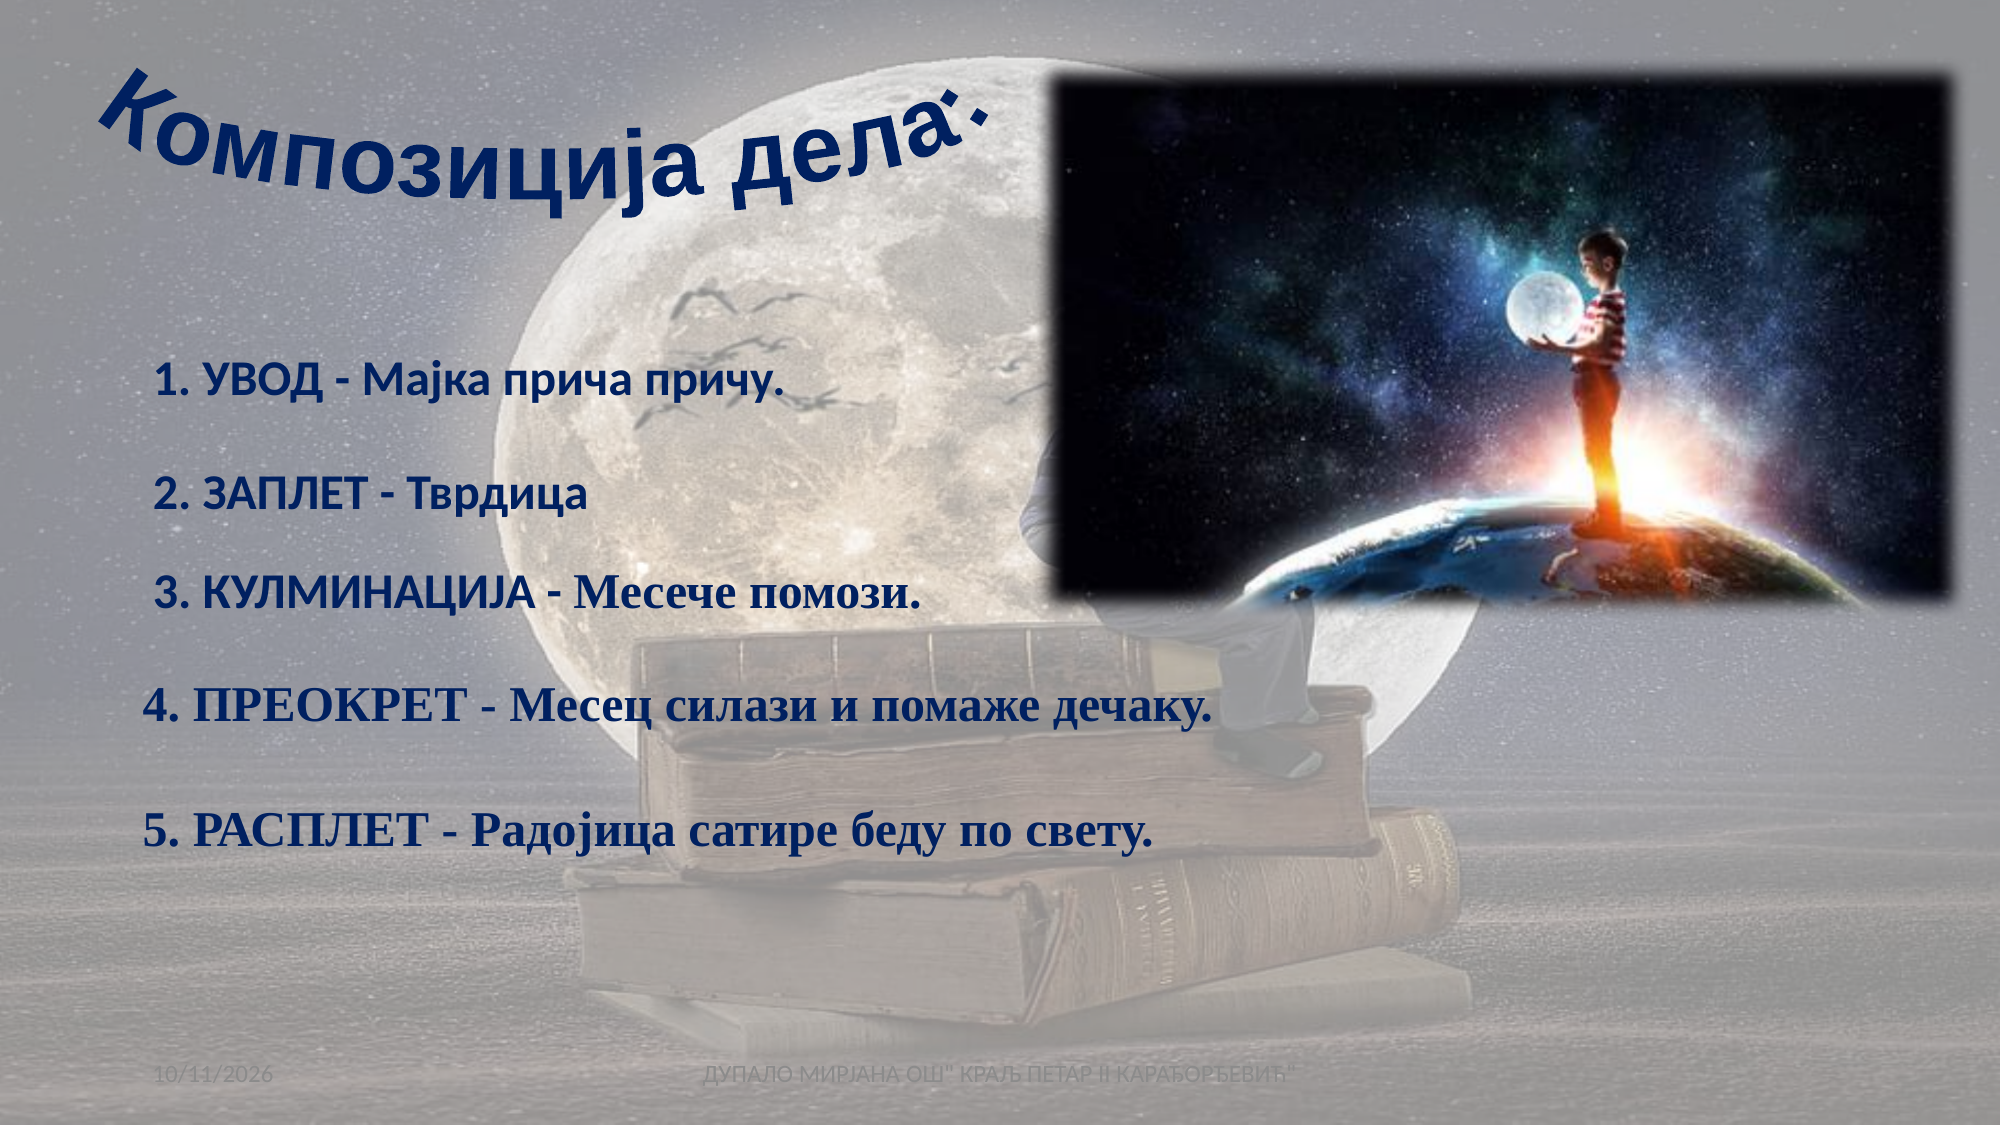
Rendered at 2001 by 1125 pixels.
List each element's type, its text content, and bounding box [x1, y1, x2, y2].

text_box 5. РАСПЛЕТ - Радојица сатире беду по свету. [127, 789, 1432, 954]
picture [1032, 56, 1970, 620]
text_box 1. УВОД - Мајка прича причу. [138, 338, 879, 413]
footer ДУПАЛО МИРЈАНА ОШ" КРАЉ ПЕТАР II КАРАЂОРЂЕВИЋ" [662, 1042, 1338, 1103]
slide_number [137, 1042, 588, 1103]
text_box 4. ПРЕОКРЕТ - Месец силази и помаже дечаку. [127, 664, 1432, 740]
text_box 3. КУЛМИНАЦИЈА - Месече помози. [138, 550, 1076, 664]
text_box 2. ЗАПЛЕТ - Тврдица [138, 451, 709, 527]
